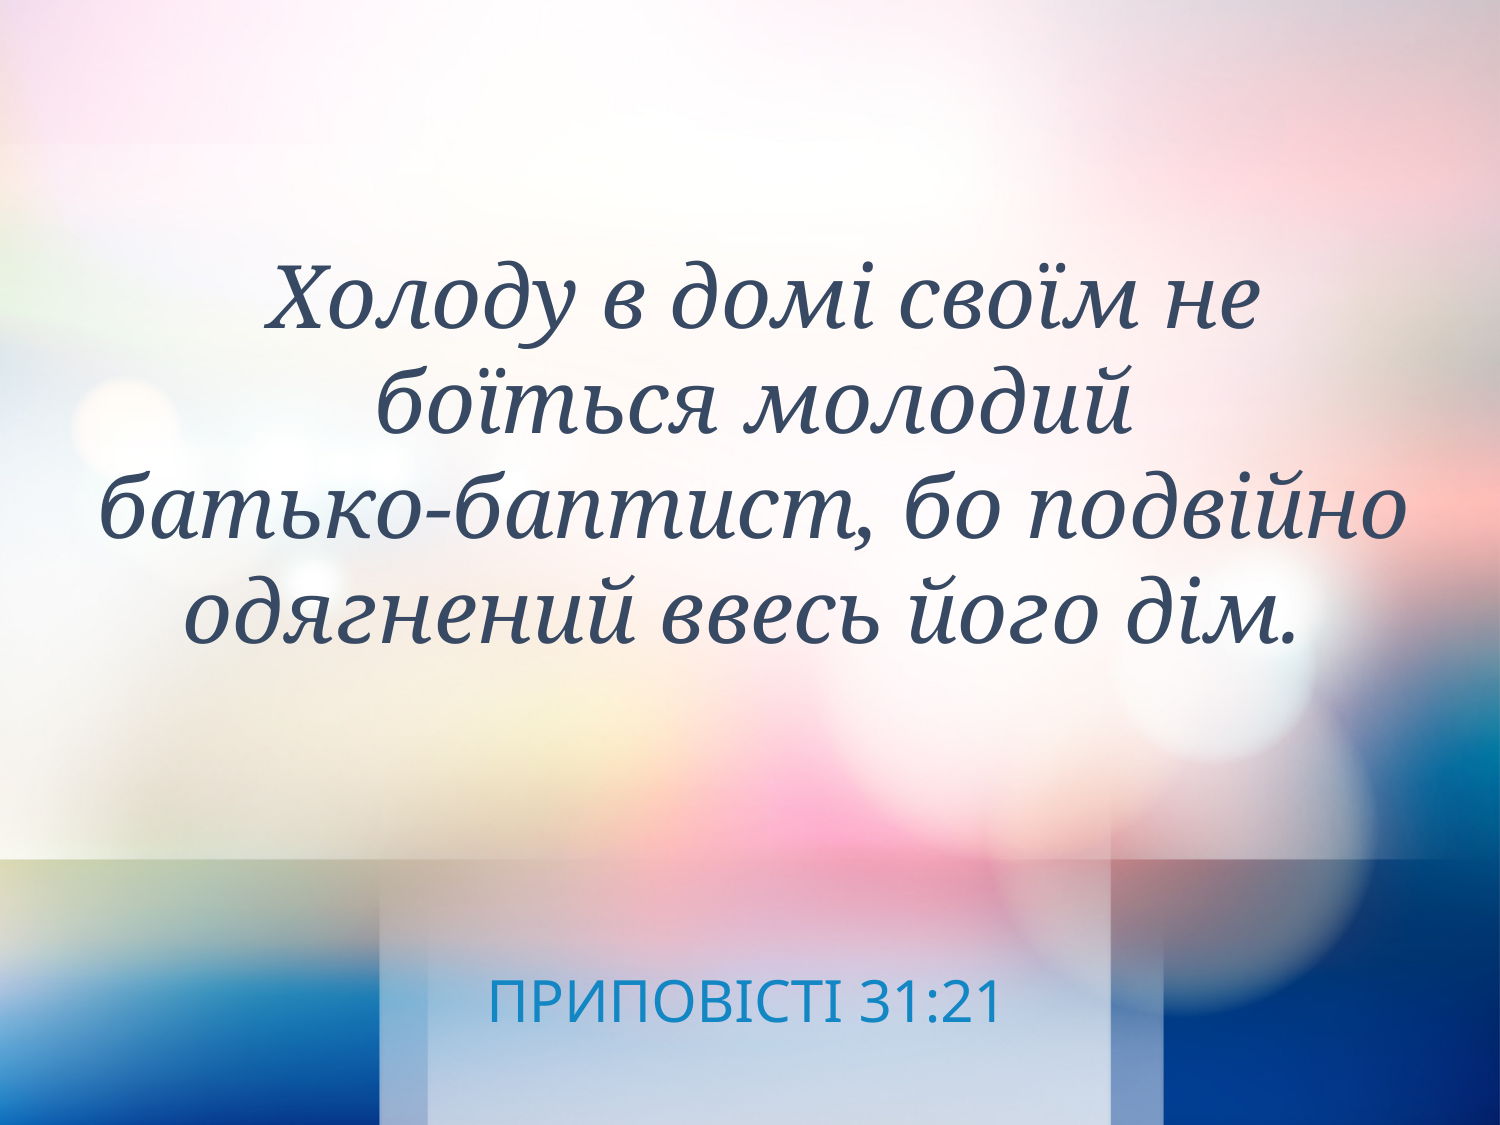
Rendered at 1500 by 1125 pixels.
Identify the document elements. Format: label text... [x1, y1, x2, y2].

text_box Холоду в домі своїм не боїться молодий батько-баптист, бо подвійно одягнений ввесь його дім. [64, 42, 1444, 669]
picture [0, 0, 1500, 1125]
text_box ПРИПОВІСТІ 31:21 [75, 940, 1434, 1042]
